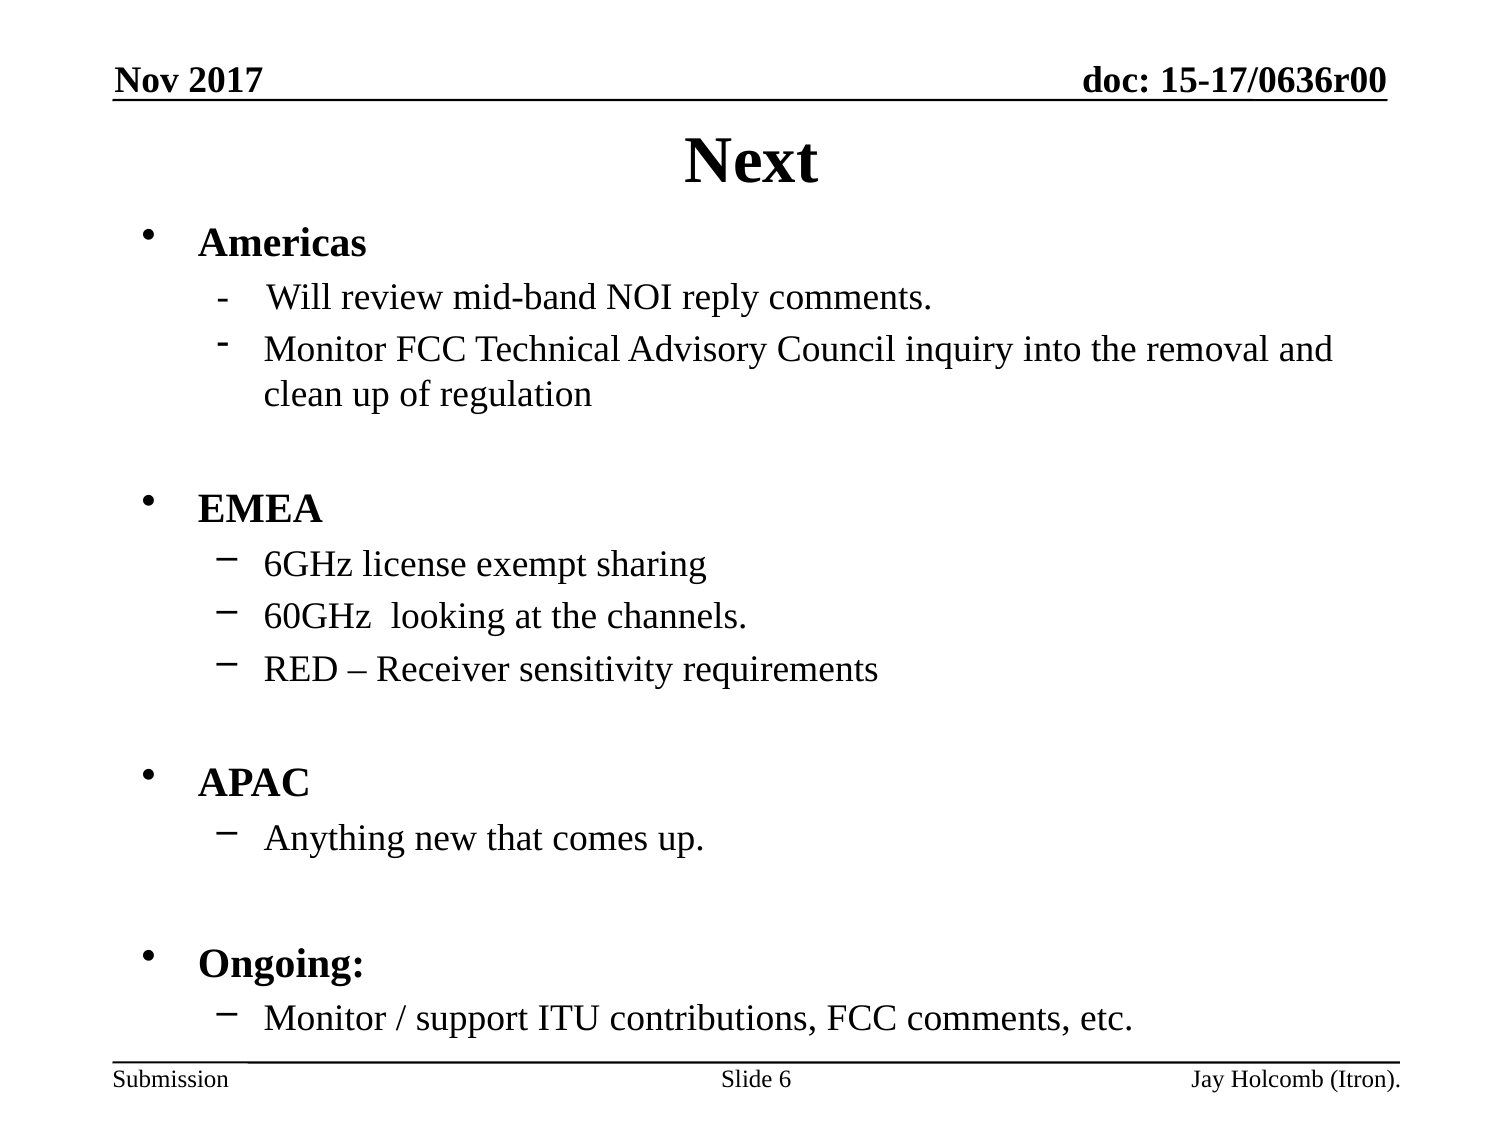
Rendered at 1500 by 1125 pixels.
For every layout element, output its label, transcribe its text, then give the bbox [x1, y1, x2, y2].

title Next [114, 112, 1390, 201]
footer Jay Holcomb (Itron). [1188, 1061, 1402, 1093]
list Americas - Will review mid-band NOI reply comments. Monitor FCC Technical Advisory Council inquiry into the removal and clean up of regulation EMEA 6GHz license exempt sharing 60GHz looking at the channels. RED – Receiver sensitivity requirements APAC Anything new that comes up. Ongoing: Monitor / support ITU contributions, FCC comments, etc. [126, 206, 1402, 882]
slide_number Slide 6 [712, 1061, 800, 1093]
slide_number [114, 54, 265, 101]
